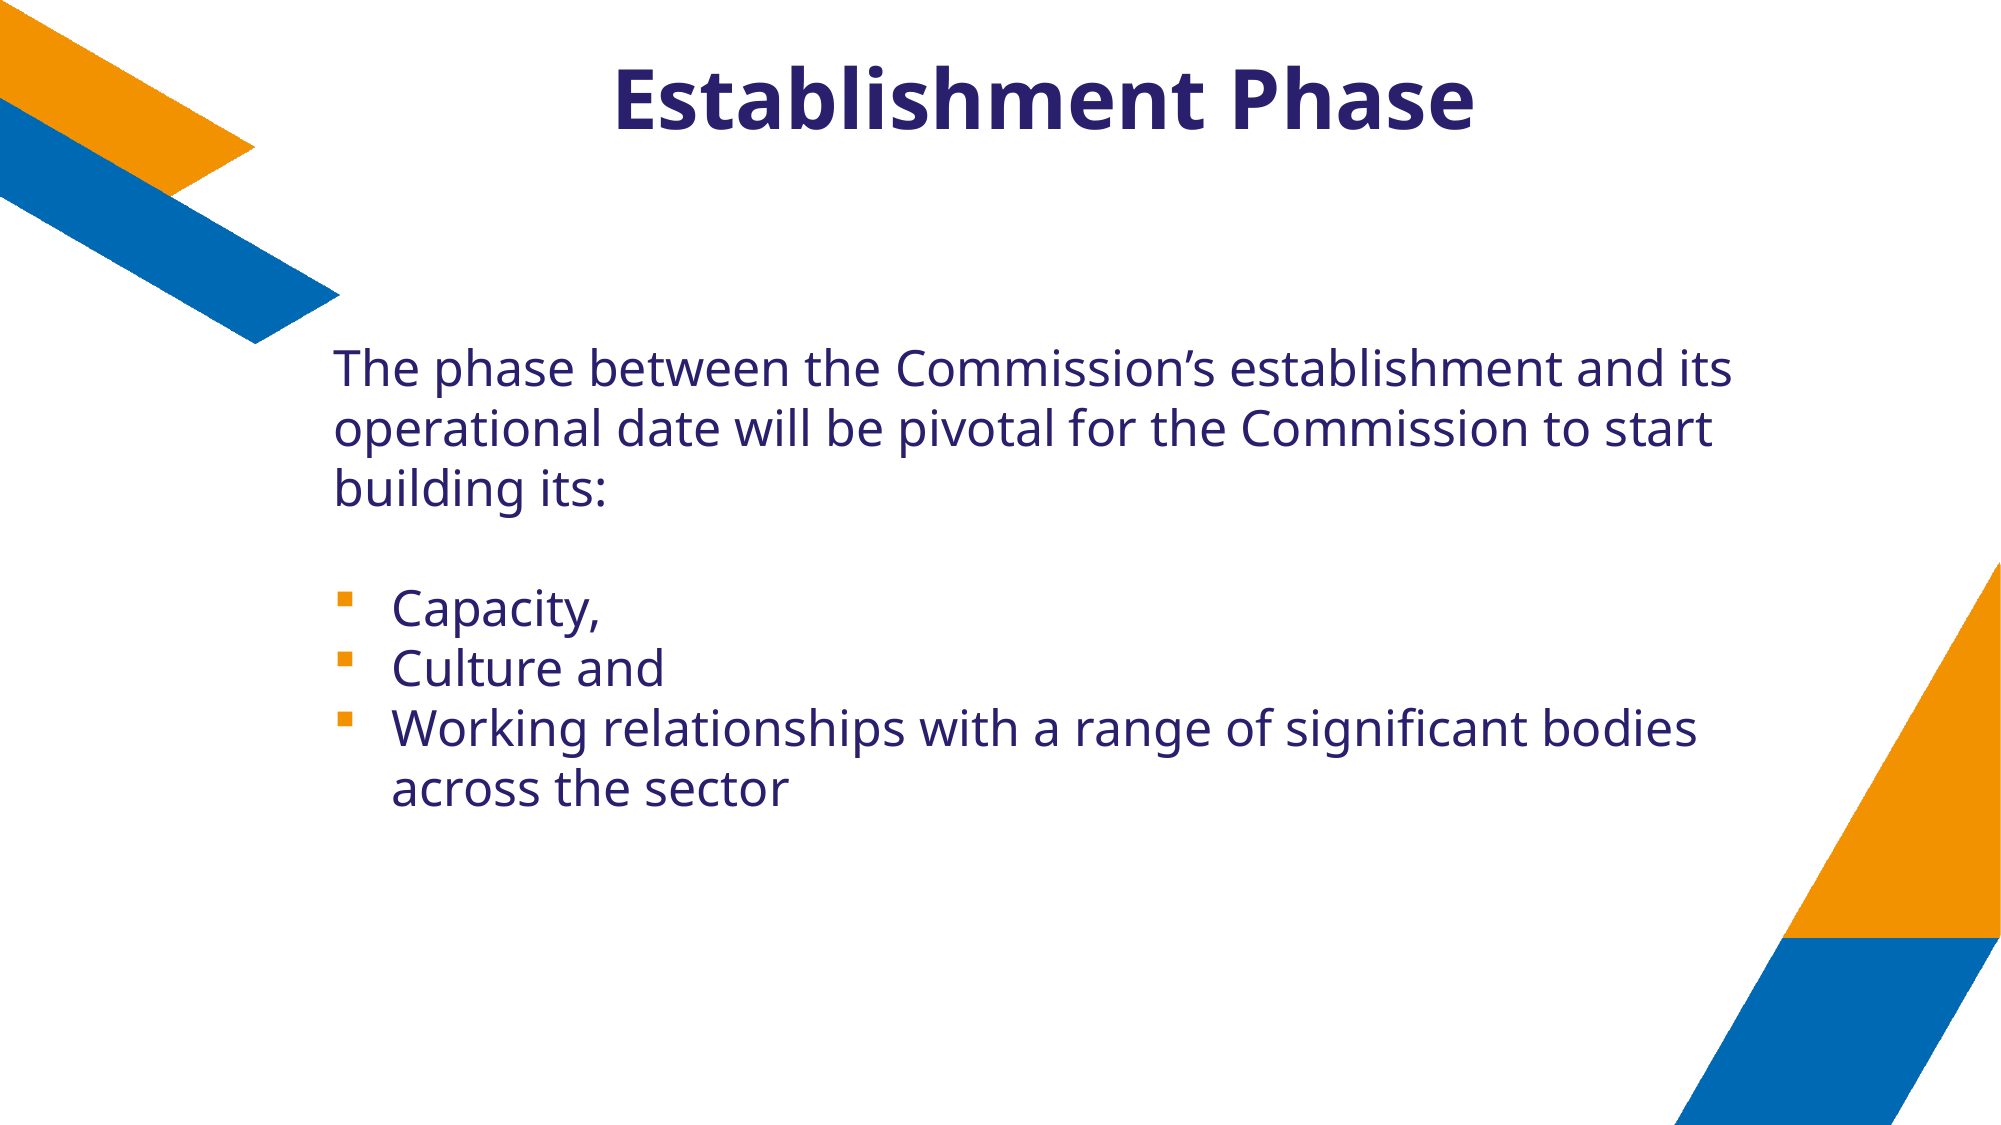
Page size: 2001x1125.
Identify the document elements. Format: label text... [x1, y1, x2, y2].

picture [0, 0, 340, 344]
picture [1674, 562, 2001, 1125]
text_box The phase between the Commission’s establishment and its operational date will be pivotal for the Commission to start building its: Capacity, Culture and Working relationships with a range of significant bodies across the sector [318, 193, 1838, 1124]
title Establishment Phase [340, 38, 1778, 193]
